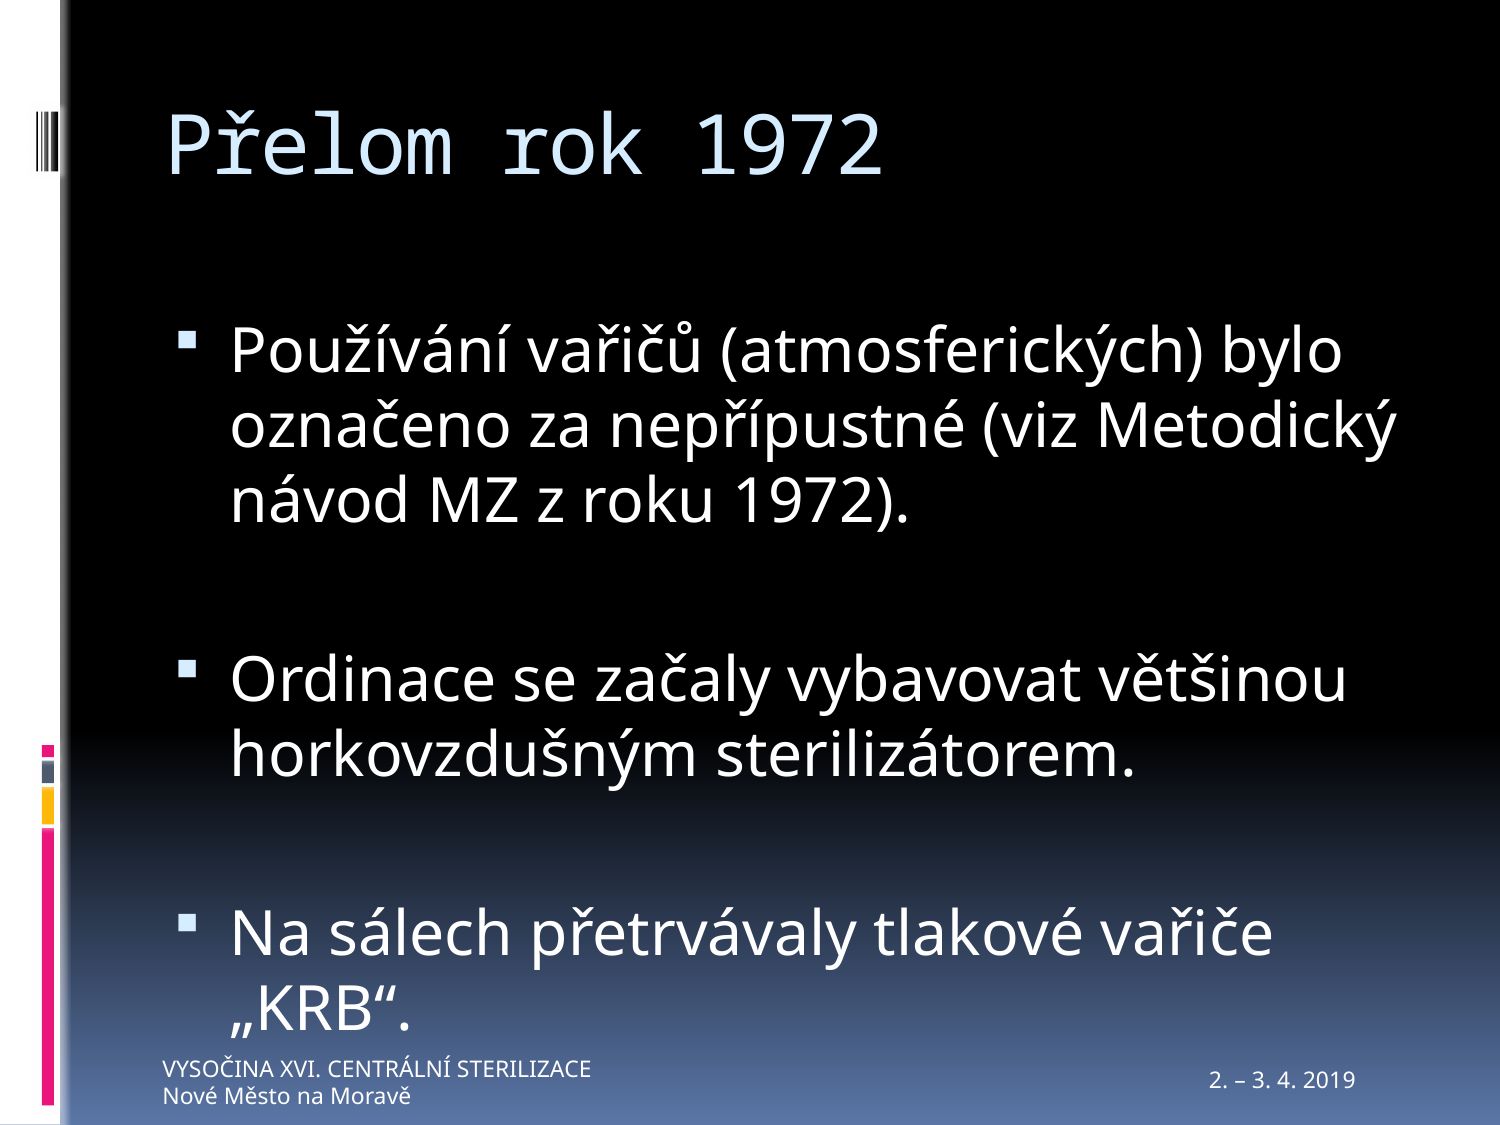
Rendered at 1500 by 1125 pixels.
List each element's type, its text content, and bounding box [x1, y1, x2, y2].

list Používání vařičů (atmosferických) bylo označeno za nepřípustné (viz Metodický návod MZ z roku 1972). Ordinace se začaly vybavovat většinou horkovzdušným sterilizátorem. Na sálech přetrvávaly tlakové vařiče „KRB“. [147, 302, 1423, 1053]
title Přelom rok 1972 [150, 83, 1425, 234]
